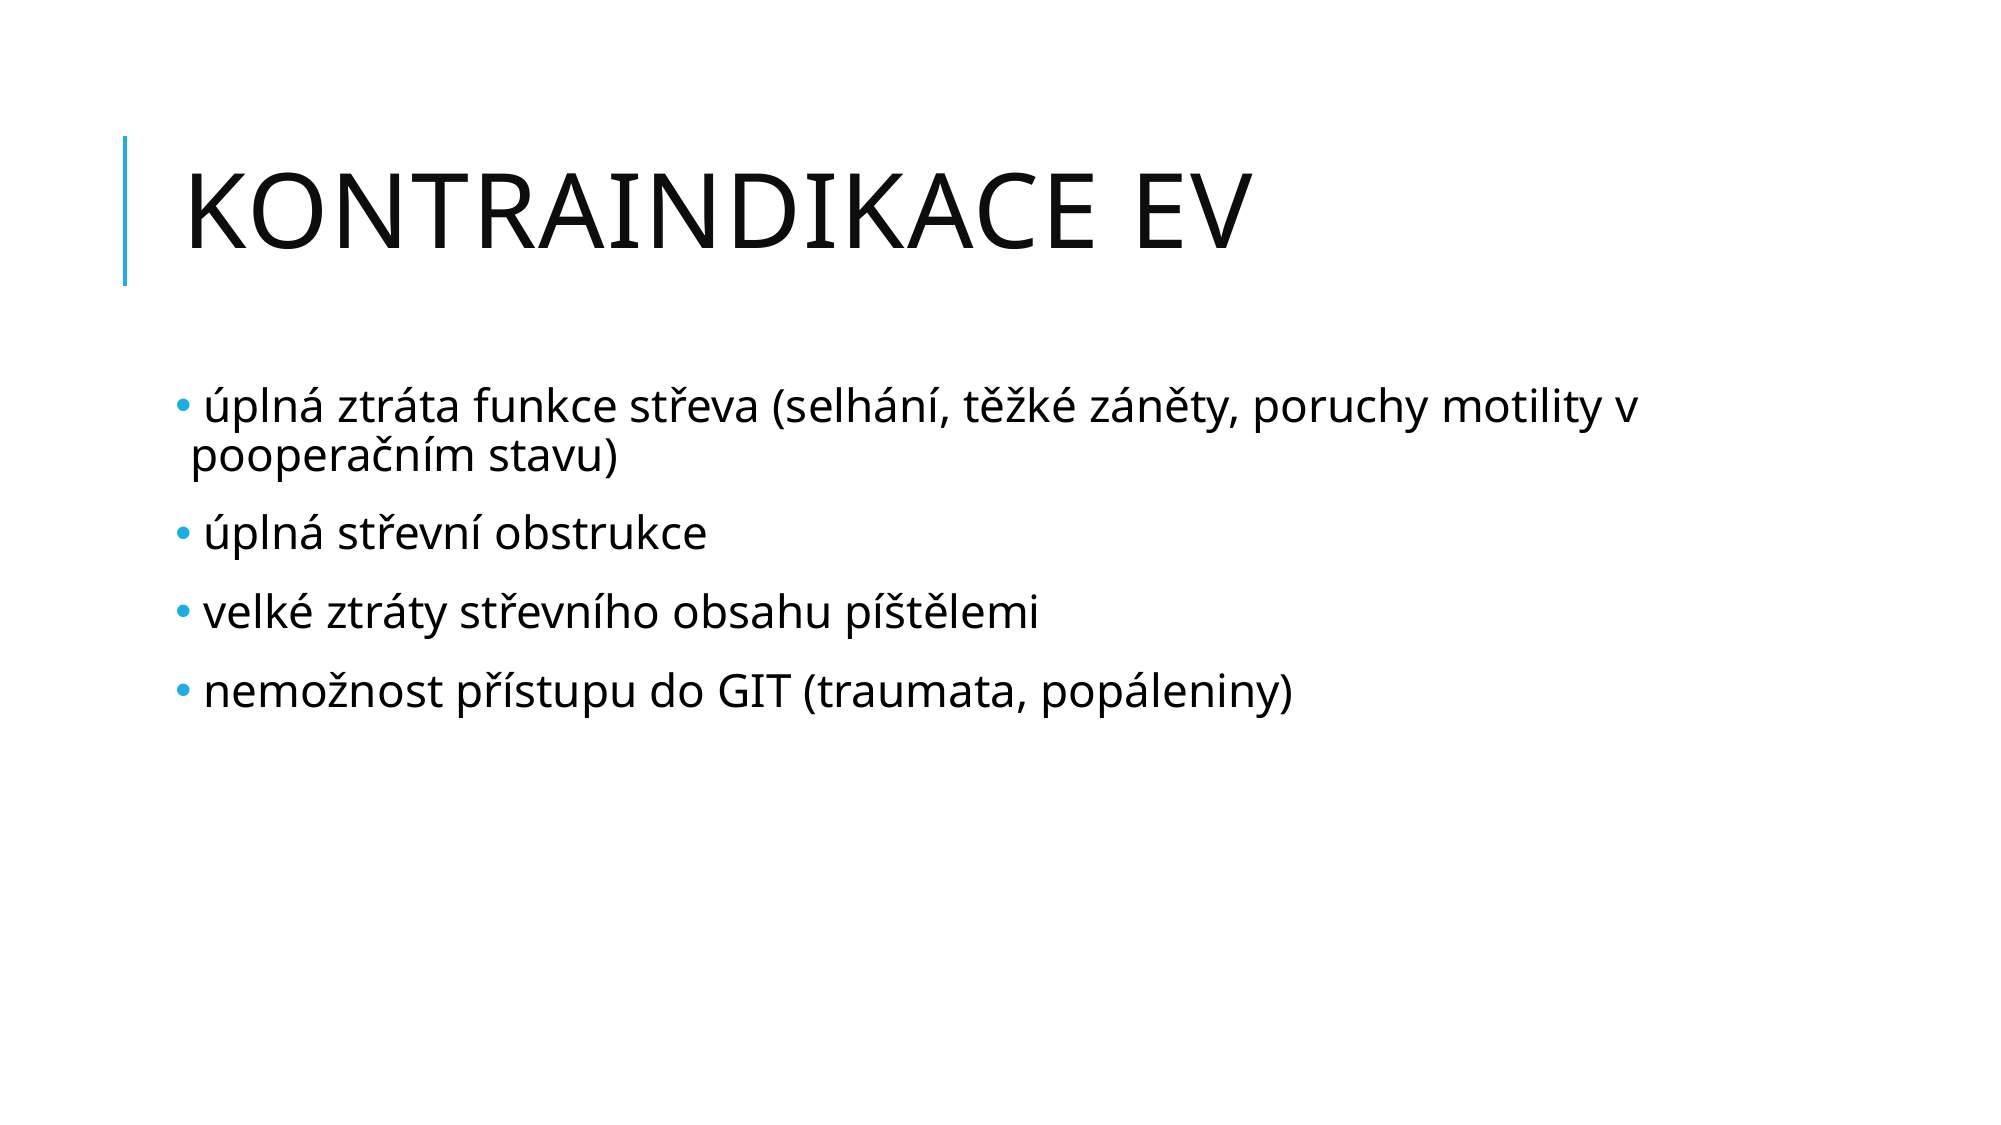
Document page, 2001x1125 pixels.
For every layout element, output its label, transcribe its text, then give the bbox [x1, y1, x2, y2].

list úplná ztráta funkce střeva (selhání, těžké záněty, poruchy motility v pooperačním stavu) úplná střevní obstrukce velké ztráty střevního obsahu píštělemi nemožnost přístupu do GIT (traumata, popáleniny) [168, 375, 1763, 1035]
title Kontraindikace EV [168, 96, 1763, 342]
